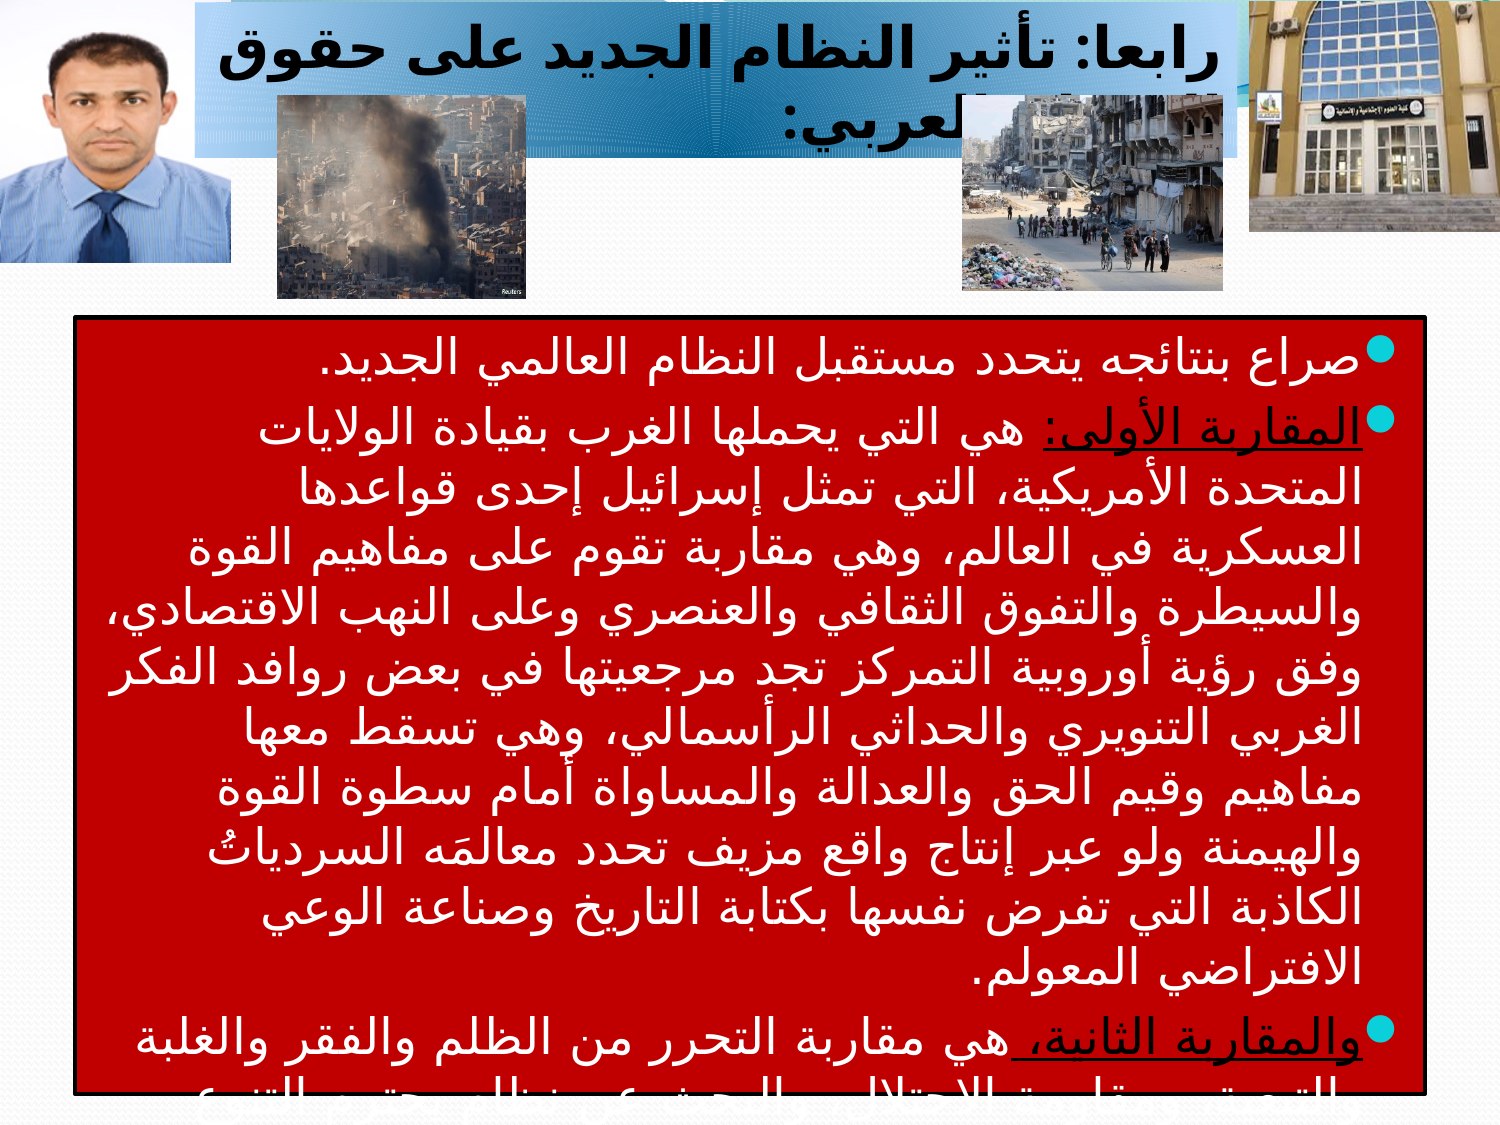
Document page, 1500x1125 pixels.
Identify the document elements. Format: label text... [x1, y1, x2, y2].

picture [1248, 1, 1500, 232]
text_box رابعا: تأثير النظام الجديد على حقوق الانسان العربي: [234, 2, 1238, 158]
picture [962, 95, 1223, 291]
list صراع بنتائجه يتحدد مستقبل النظام العالمي الجديد. المقاربة الأولى: هي التي يحملها الغرب بقيادة الولايات المتحدة الأمريكية، التي تمثل إسرائيل إحدى قواعدها العسكرية في العالم، وهي مقاربة تقوم على مفاهيم القوة والسيطرة والتفوق الثقافي والعنصري وعلى النهب الاقتصادي، وفق رؤية أوروبية التمركز تجد مرجعيتها في بعض روافد الفكر الغربي التنويري والحداثي الرأسمالي، وهي تسقط معها مفاهيم وقيم الحق والعدالة والمساواة أمام سطوة القوة والهيمنة ولو عبر إنتاج واقع مزيف تحدد معالمَه السردياتُ الكاذبة التي تفرض نفسها بكتابة التاريخ وصناعة الوعي الافتراضي المعولم. والمقاربة الثانية، هي مقاربة التحرر من الظلم والفقر والغلبة والتبعية، ومقاومة الاحتلال، والبحث عن نظام يحترم التنوع والحق في الاختلاف الثقافي والحضاري وحق الشعوب في اختيار نماذجها الاقتصادية والاجتماعية والسياسية والثقافية، والاستفادة من ثرواتها الطبيعية والبشرية. [73, 315, 1427, 1096]
picture [0, 0, 231, 263]
picture [277, 95, 526, 299]
